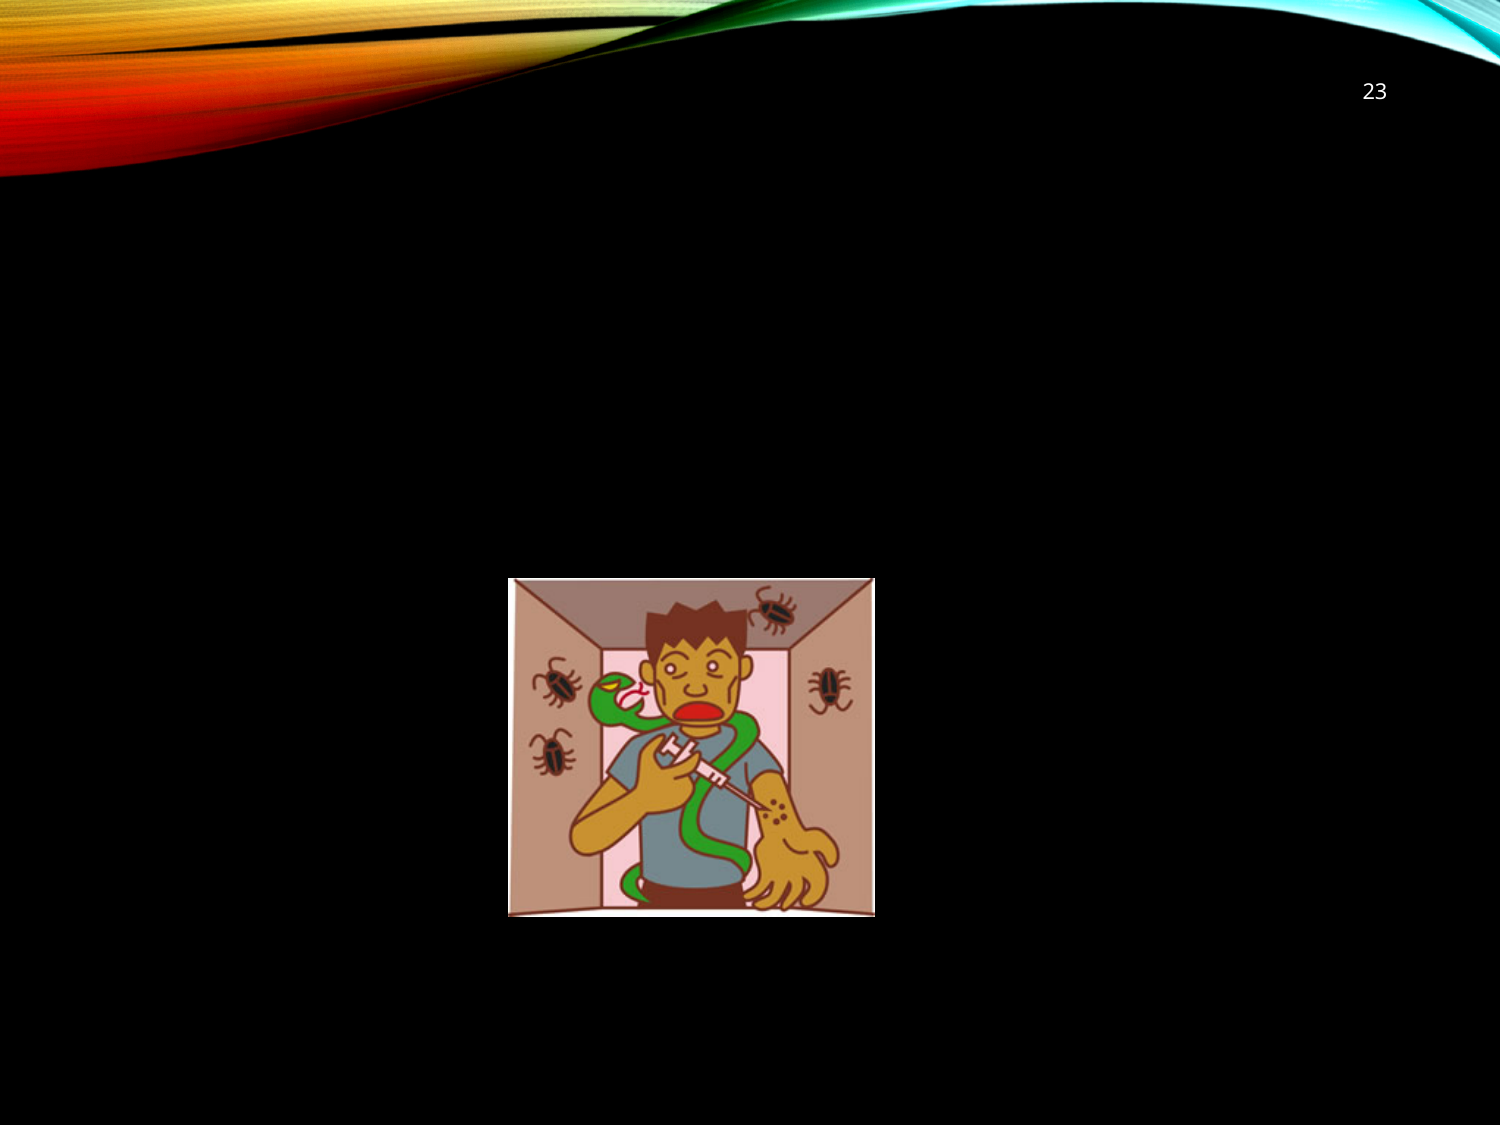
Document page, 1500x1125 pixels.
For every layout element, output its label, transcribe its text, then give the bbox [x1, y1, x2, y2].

picture [0, 0, 1500, 178]
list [508, 577, 876, 918]
slide_number 23 [1078, 62, 1403, 123]
